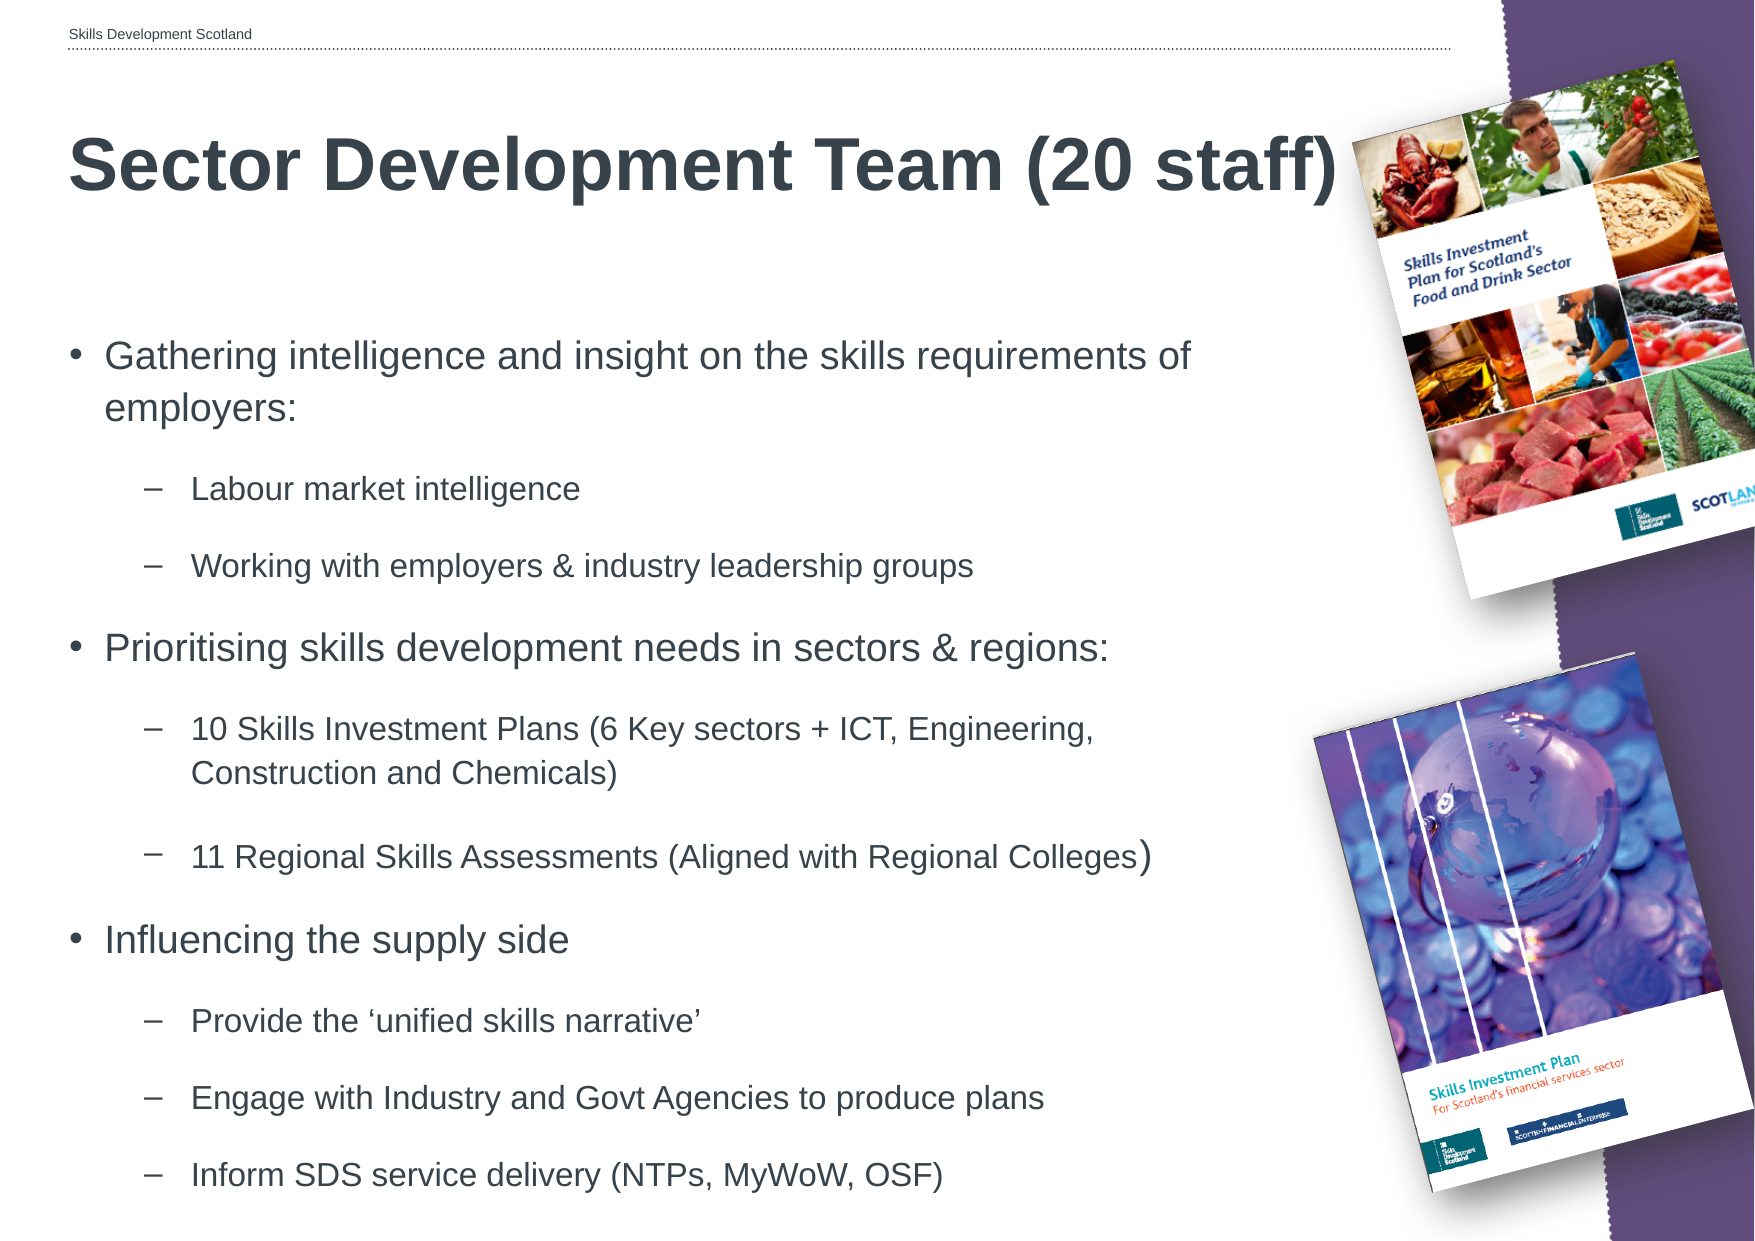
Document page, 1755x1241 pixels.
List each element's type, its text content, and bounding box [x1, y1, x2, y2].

list Gathering intelligence and insight on the skills requirements of employers: Labour market intelligence Working with employers & industry leadership groups Prioritising skills development needs in sectors & regions: 10 Skills Investment Plans (6 Key sectors + ICT, Engineering, Construction and Chemicals) 11 Regional Skills Assessments (Aligned with Regional Colleges) Influencing the supply side Provide the ‘unified skills narrative’ Engage with Industry and Govt Agencies to produce plans Inform SDS service delivery (NTPs, MyWoW, OSF) [68, 325, 1244, 1107]
title Sector Development Team (20 staff) [68, 130, 1353, 294]
picture [1312, 0, 1755, 1241]
